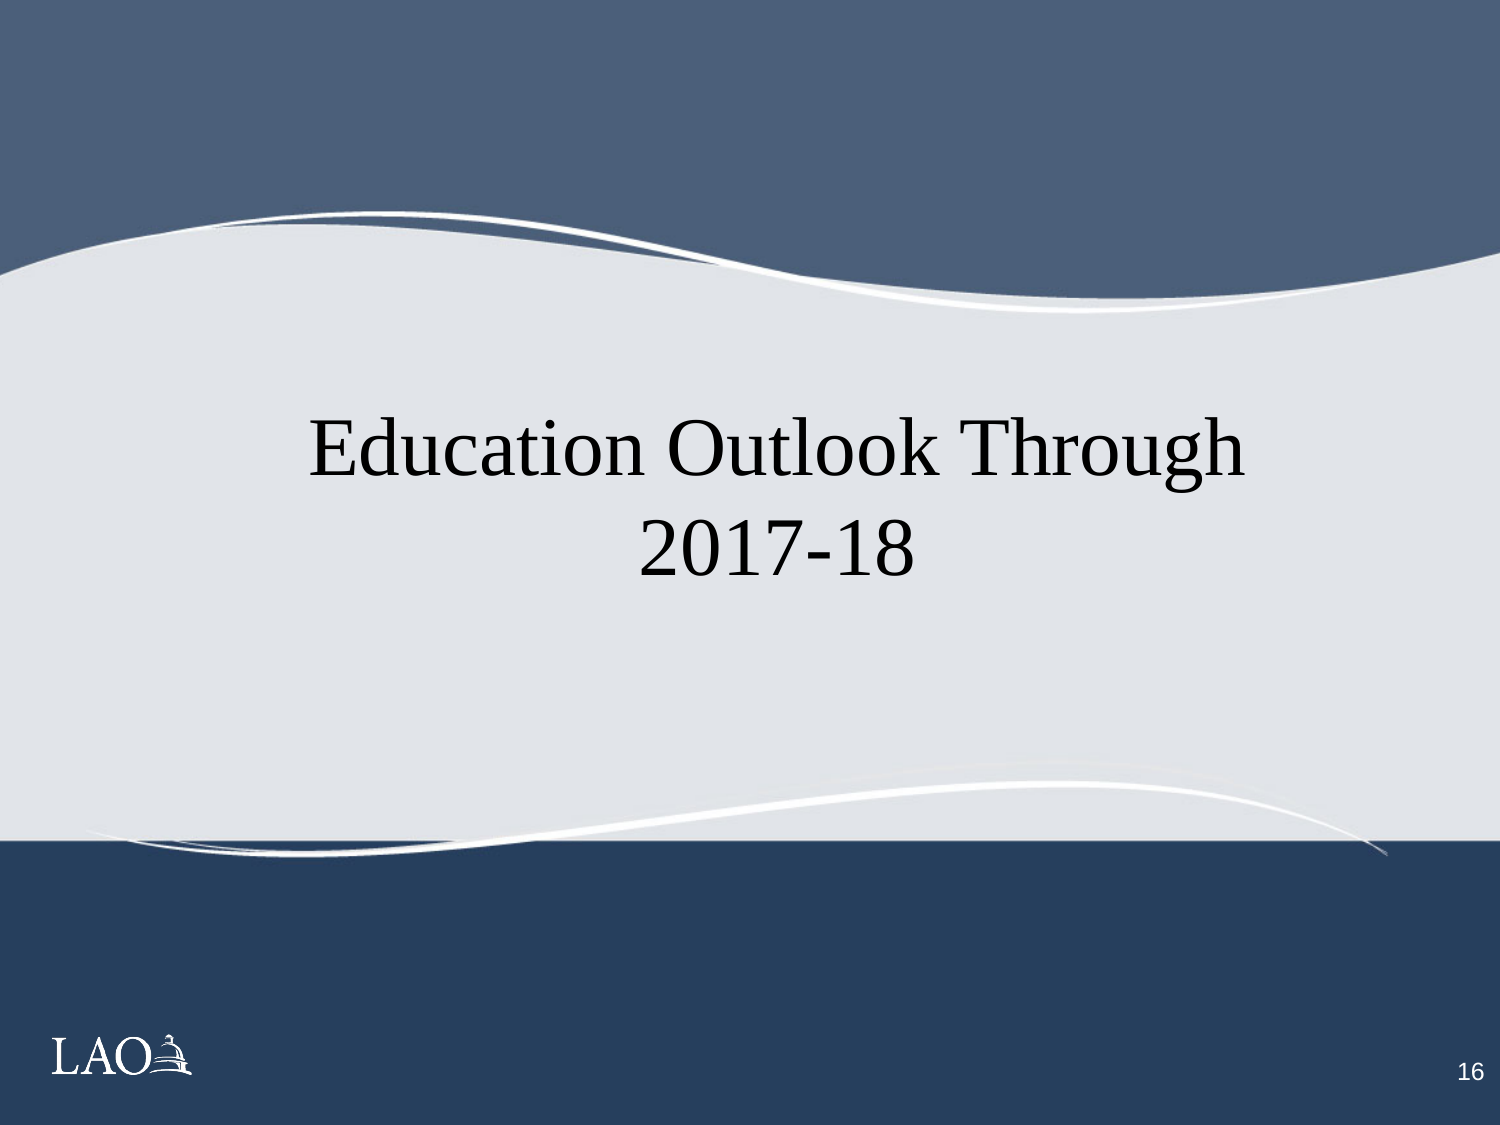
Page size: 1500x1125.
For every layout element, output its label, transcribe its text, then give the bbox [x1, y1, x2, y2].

slide_number 15 [1149, 1040, 1500, 1100]
picture [0, 0, 1500, 1125]
subtitle Education Outlook Through 2017-18 [249, 500, 1306, 600]
